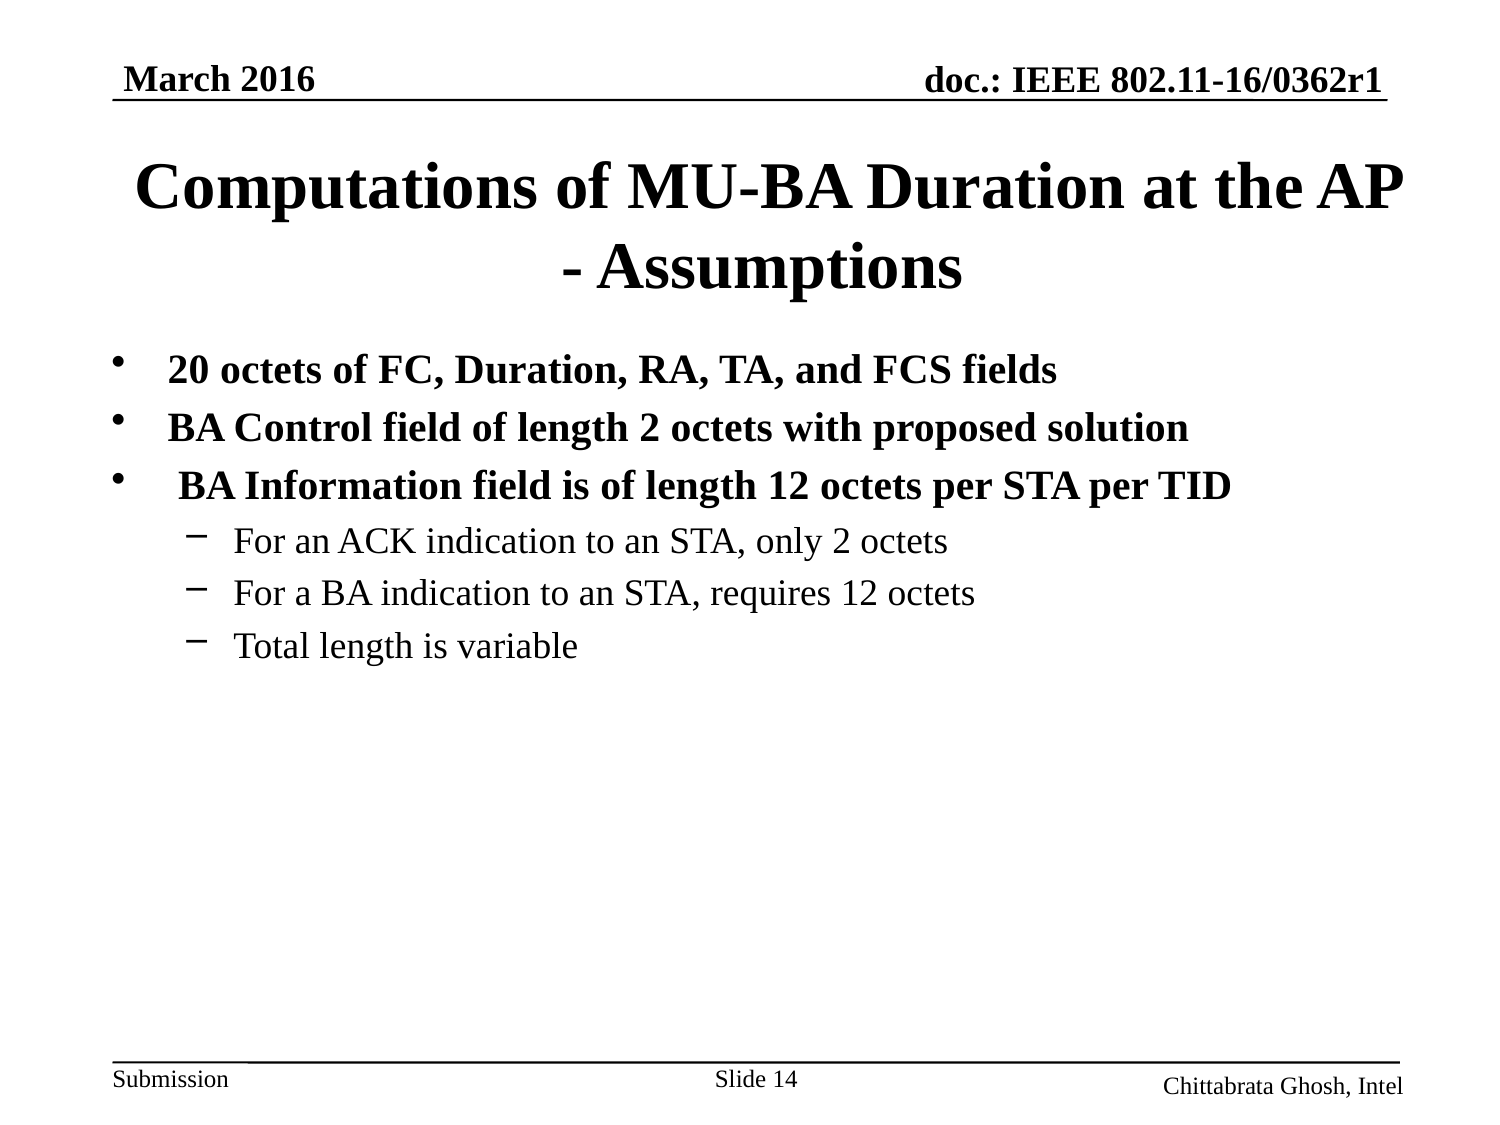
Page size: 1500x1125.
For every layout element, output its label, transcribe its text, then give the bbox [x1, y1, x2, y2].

title Computations of MU-BA Duration at the AP - Assumptions [95, 126, 1447, 318]
slide_number Slide 14 [714, 1084, 799, 1093]
text_box Chittabrata Ghosh, Intel [1148, 1062, 1500, 1093]
list 20 octets of FC, Duration, RA, TA, and FCS fields BA Control field of length 2 octets with proposed solution BA Information field is of length 12 octets per STA per TID For an ACK indication to an STA, only 2 octets For a BA indication to an STA, requires 12 octets Total length is variable [95, 333, 1447, 1084]
text_box March 2016 [108, 46, 332, 97]
